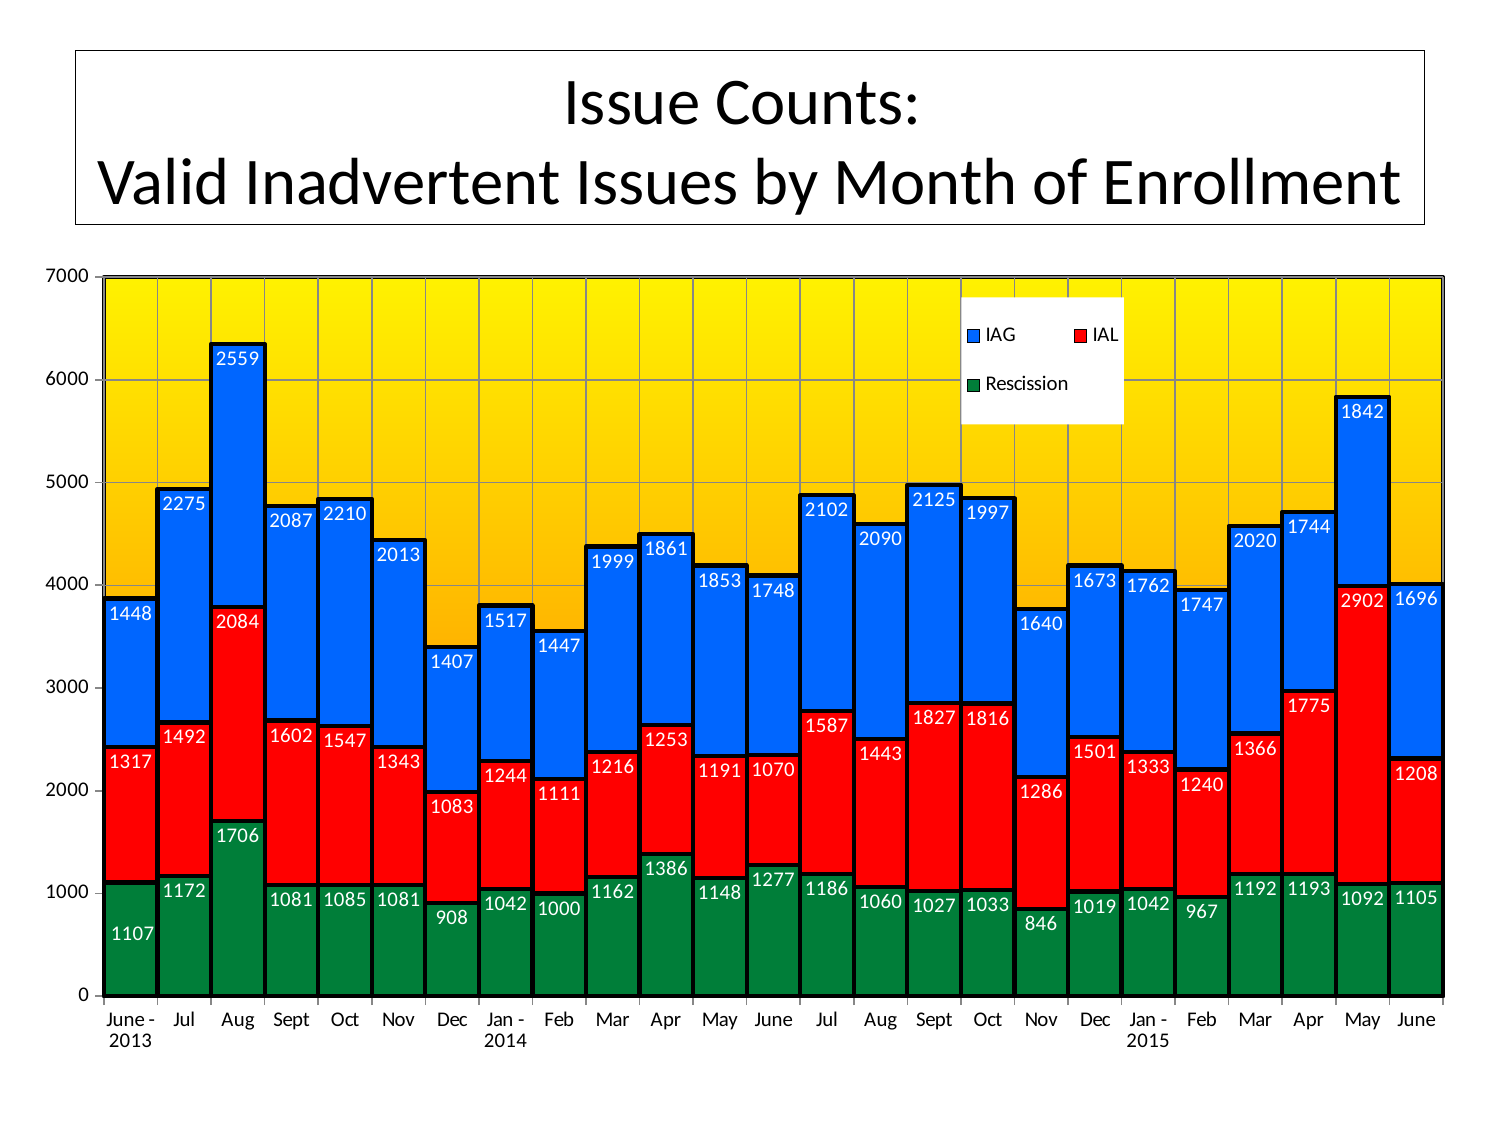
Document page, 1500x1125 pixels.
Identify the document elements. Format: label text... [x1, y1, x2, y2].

chart [37, 249, 1476, 1088]
title Issue Counts: Valid Inadvertent Issues by Month of Enrollment [75, 50, 1425, 225]
